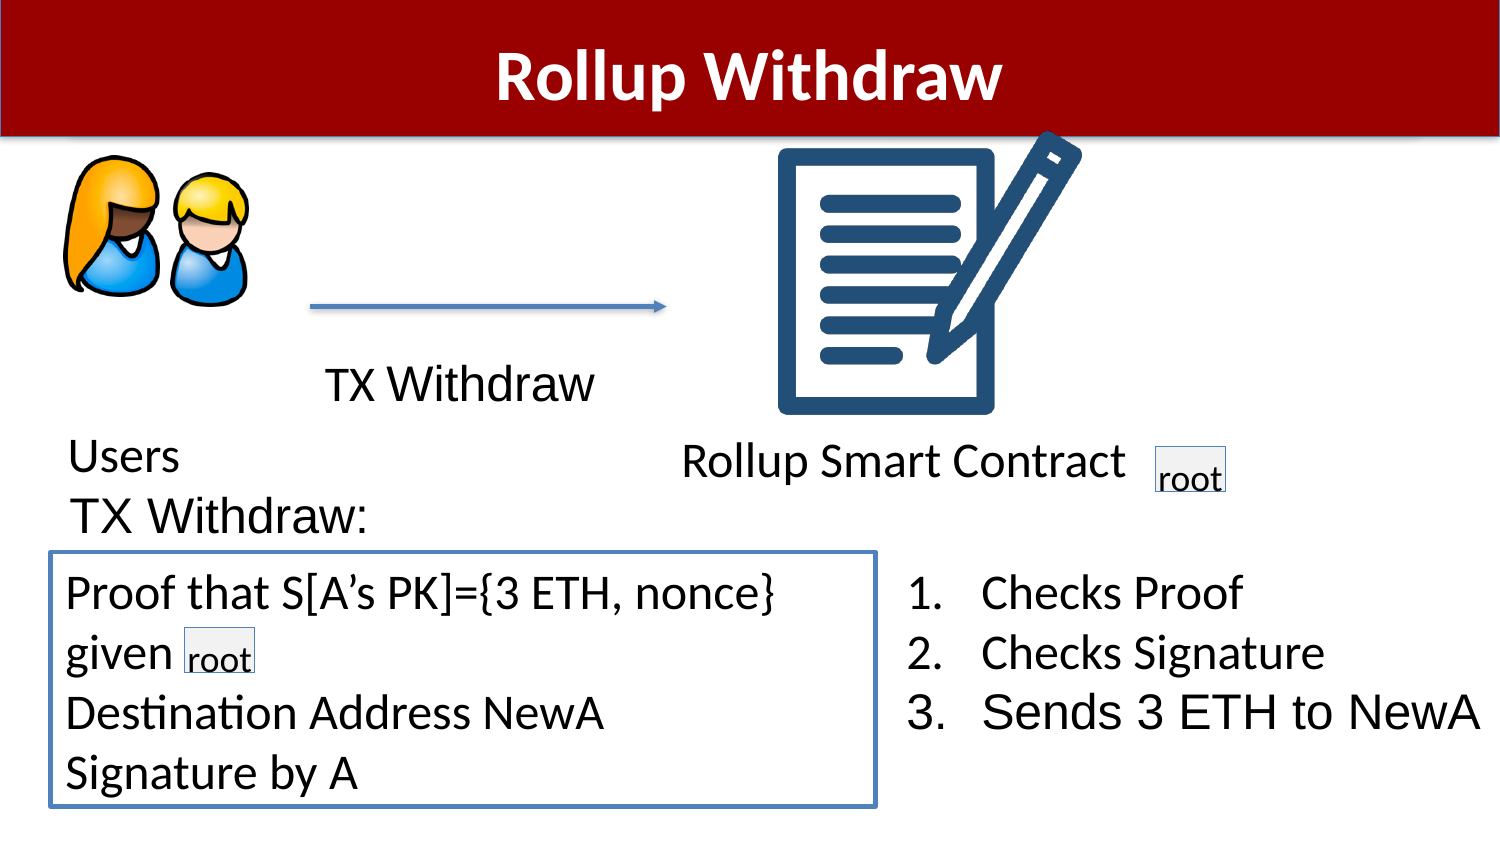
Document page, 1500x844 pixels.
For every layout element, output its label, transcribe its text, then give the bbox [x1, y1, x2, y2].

text_box Users [52, 415, 361, 491]
text_box TX Withdraw [310, 344, 667, 420]
text_box Rollup Smart Contract [666, 420, 1156, 495]
text_box root [1155, 446, 1226, 492]
picture [63, 154, 160, 298]
text_box TX Withdraw: [54, 476, 385, 551]
text_box root [184, 627, 255, 673]
picture [170, 172, 249, 307]
text_box Checks Proof Checks Signature Sends 3 ETH to NewA [891, 551, 1500, 747]
text_box Proof that S[A’s PK]={3 ETH, nonce} given Destination Address NewA Signature by A [48, 550, 878, 809]
picture [778, 121, 1082, 424]
title Rollup Withdraw [75, 20, 1425, 123]
